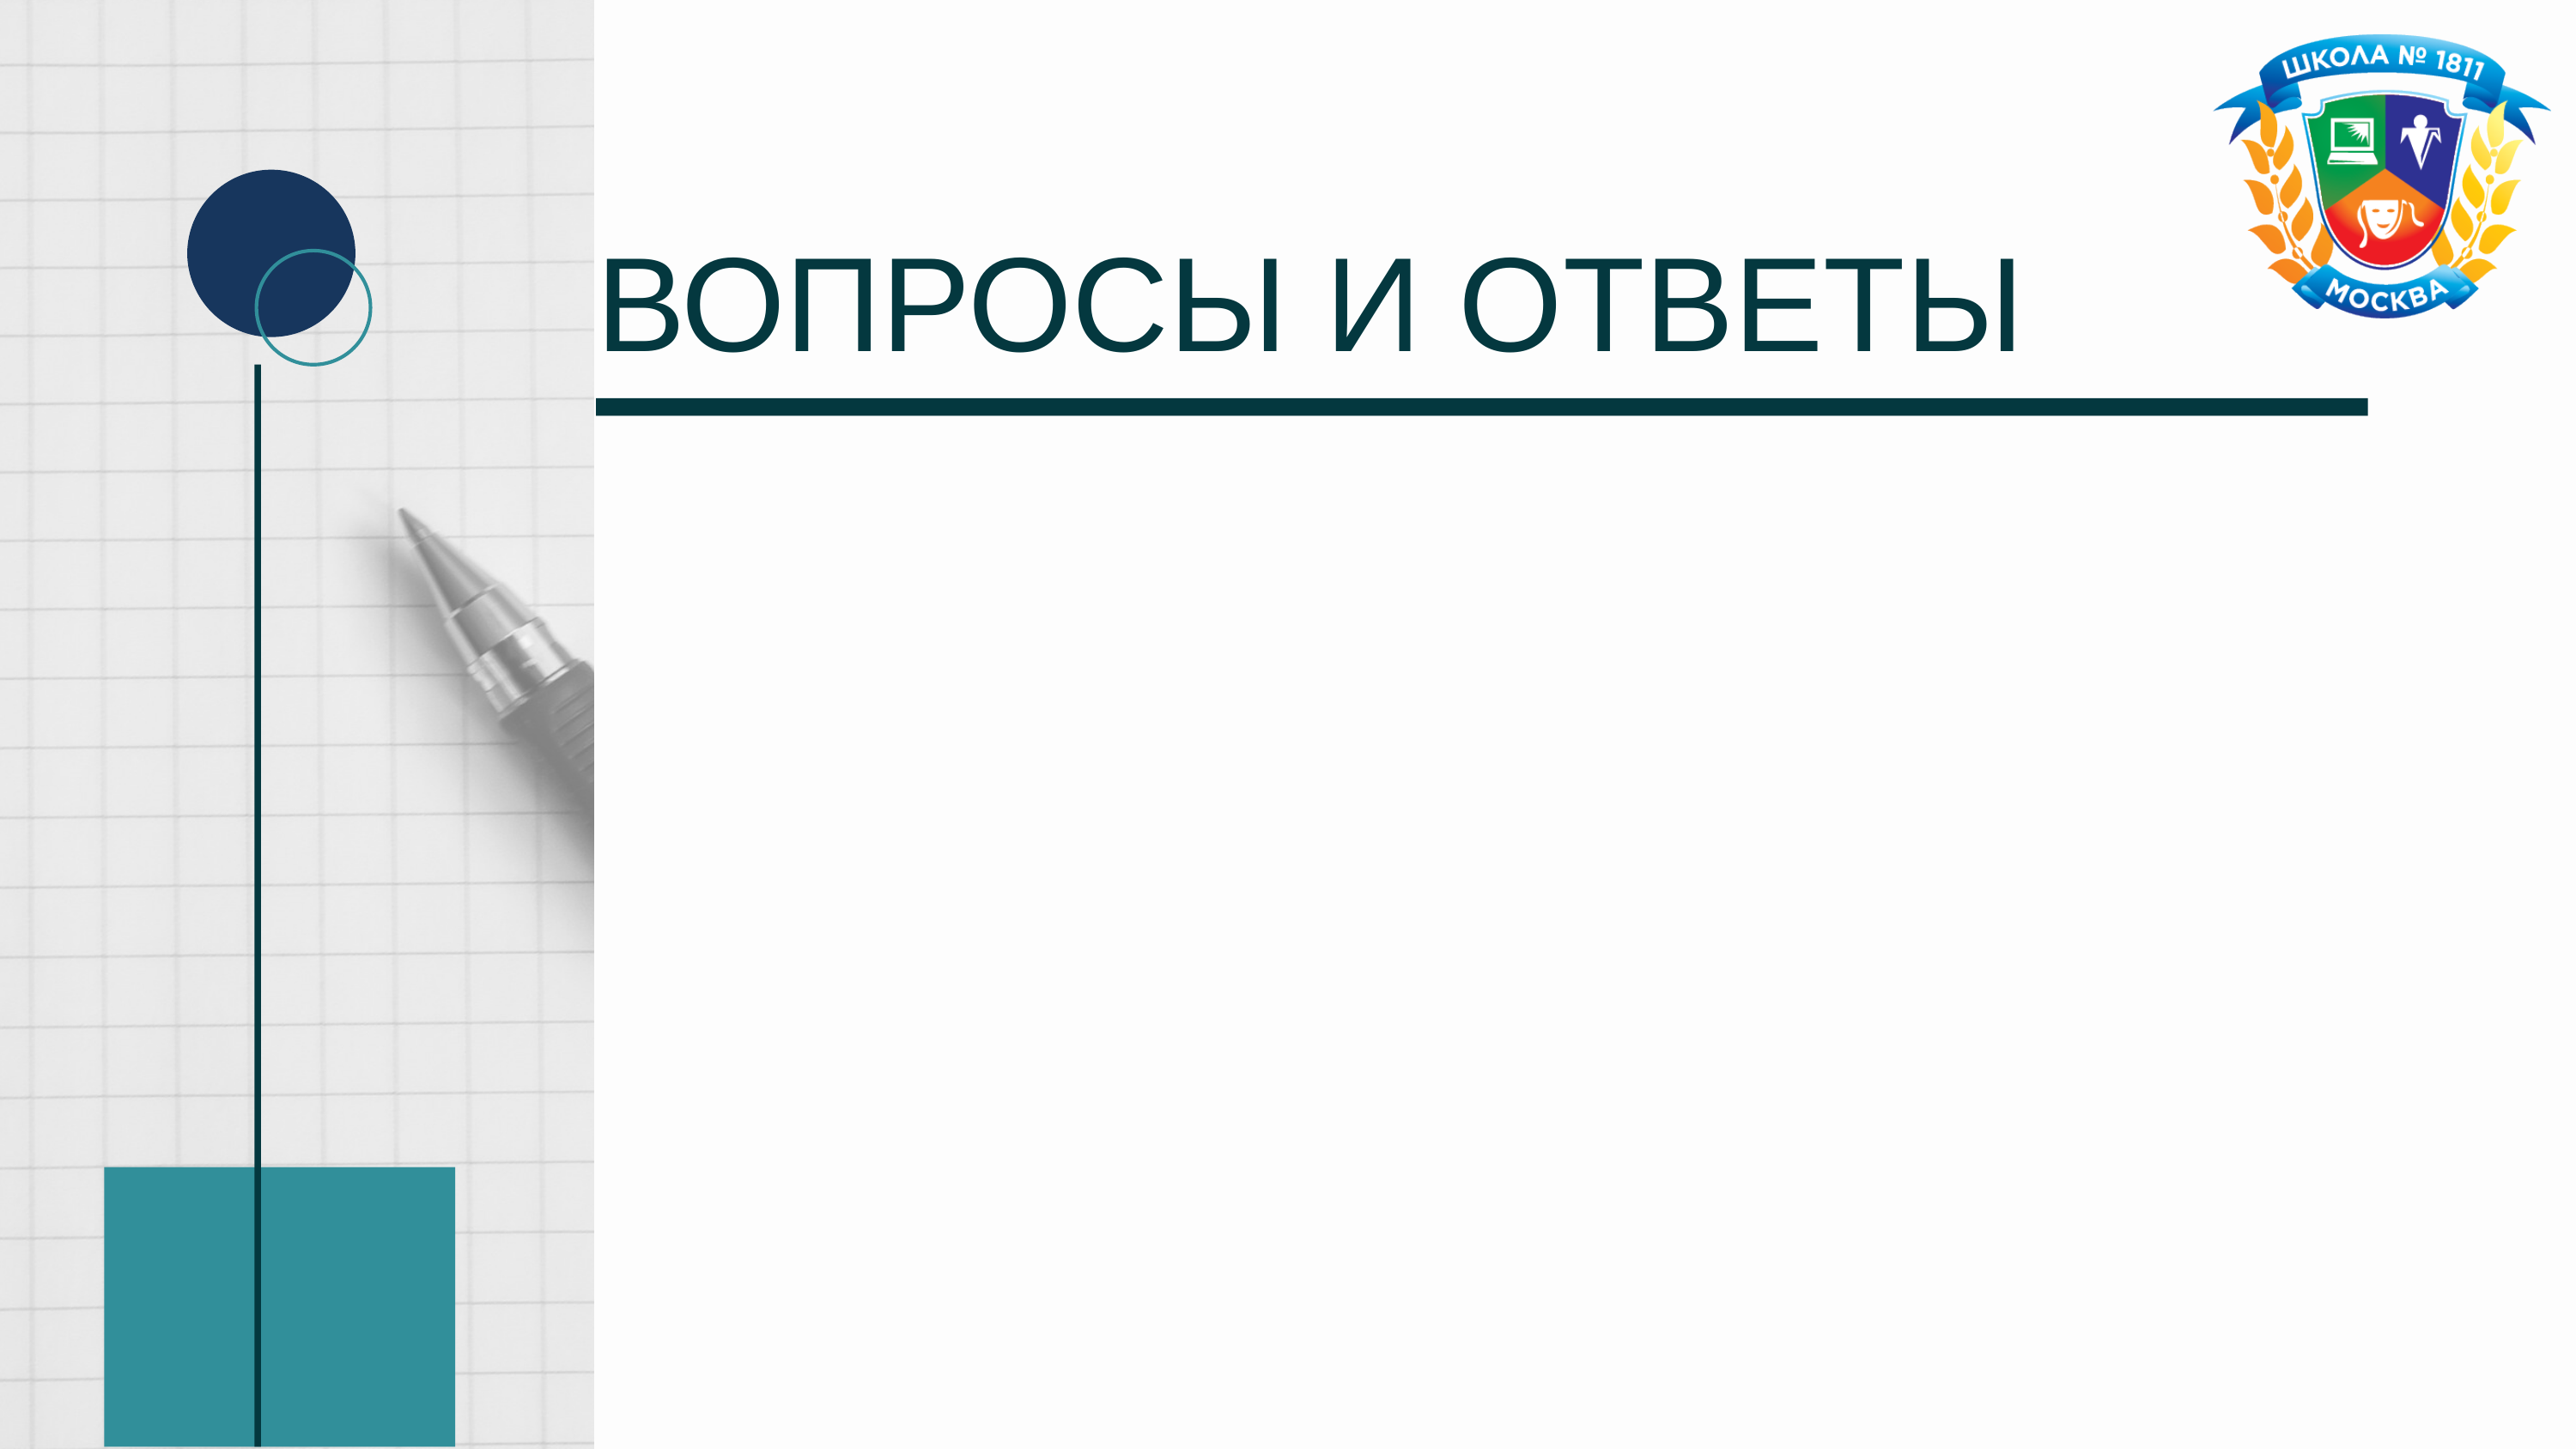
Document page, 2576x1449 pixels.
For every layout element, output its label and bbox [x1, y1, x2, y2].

picture [0, 0, 595, 1449]
text_box [595, 152, 2371, 416]
picture [2210, 26, 2551, 328]
